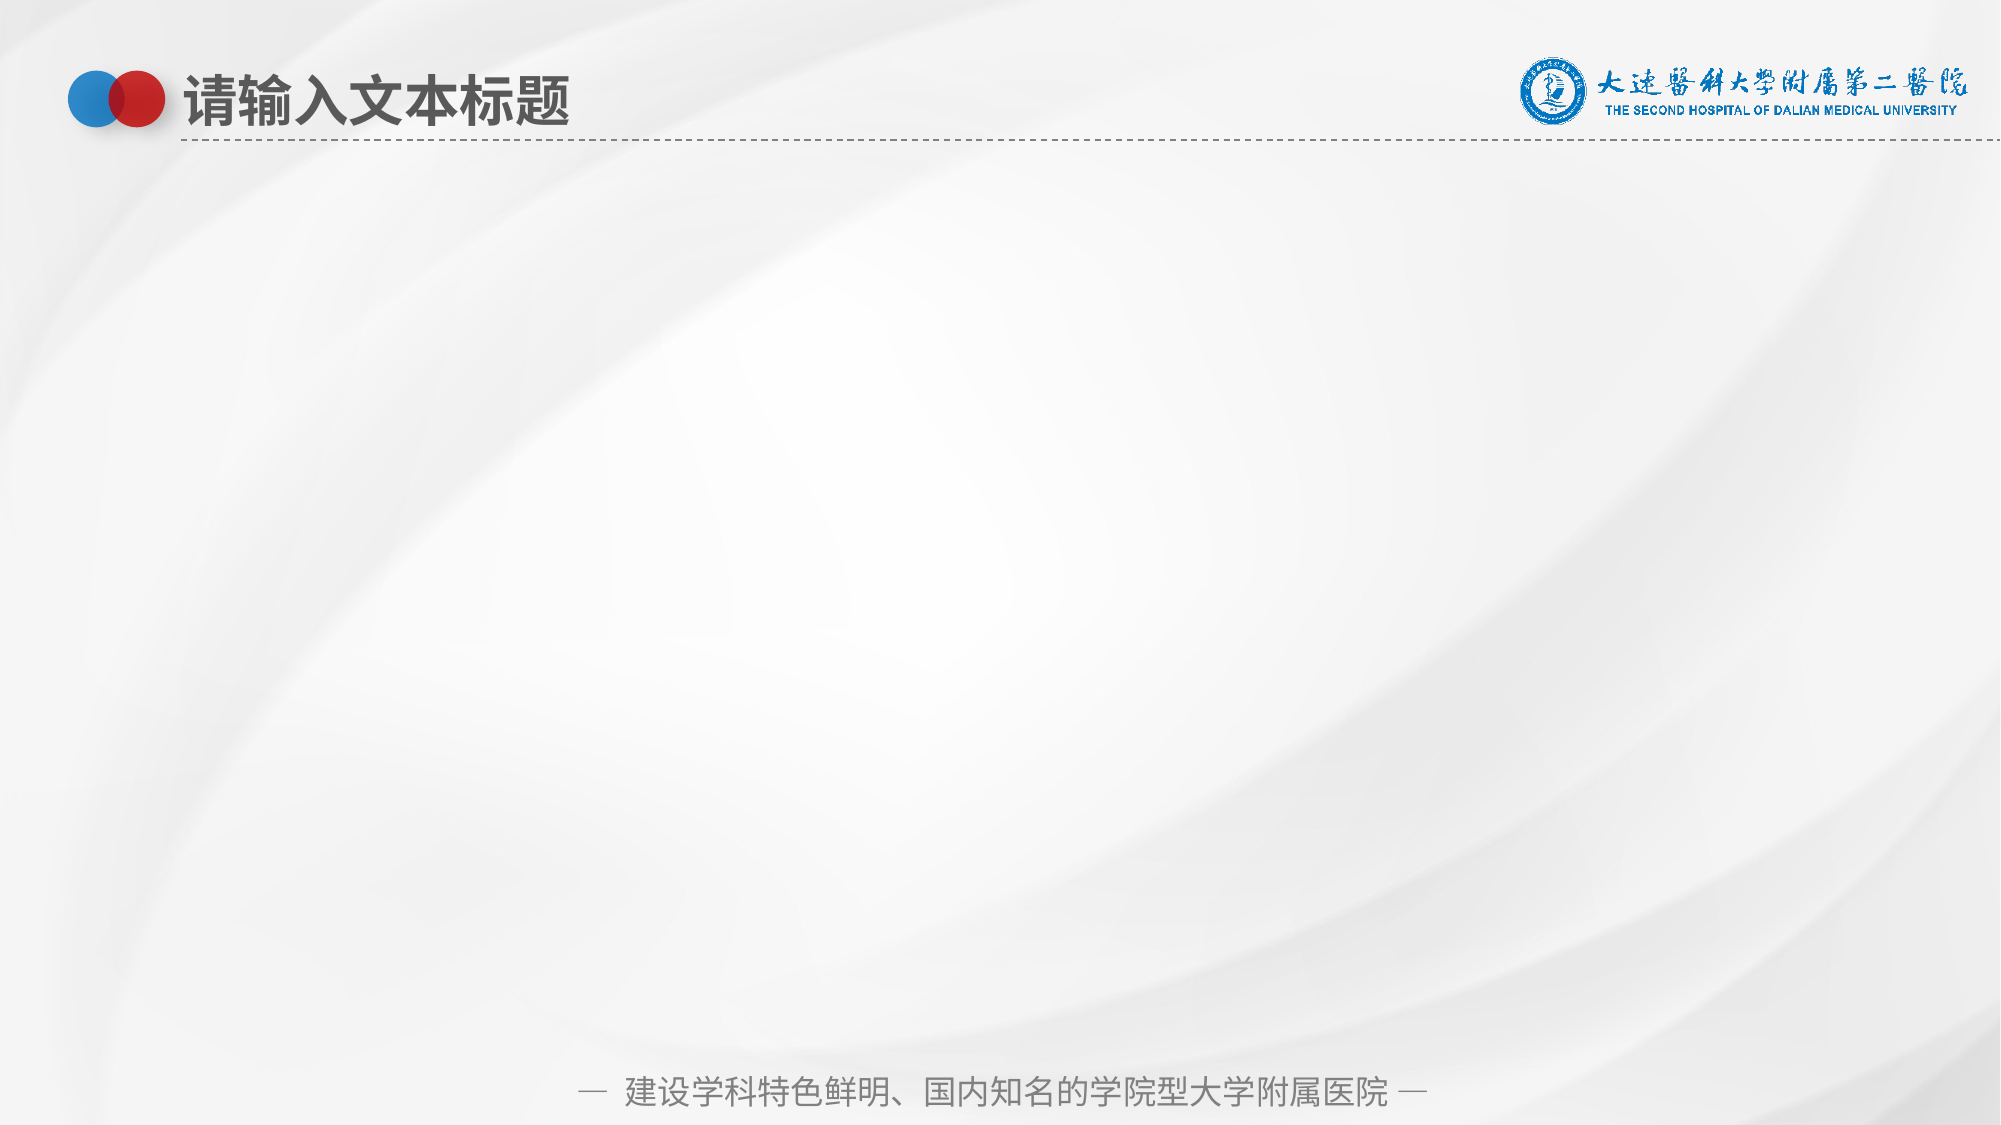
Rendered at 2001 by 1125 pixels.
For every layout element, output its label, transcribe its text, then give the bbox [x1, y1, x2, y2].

text_box 请输入文本标题 [162, 60, 890, 138]
picture [0, 0, 2001, 1125]
